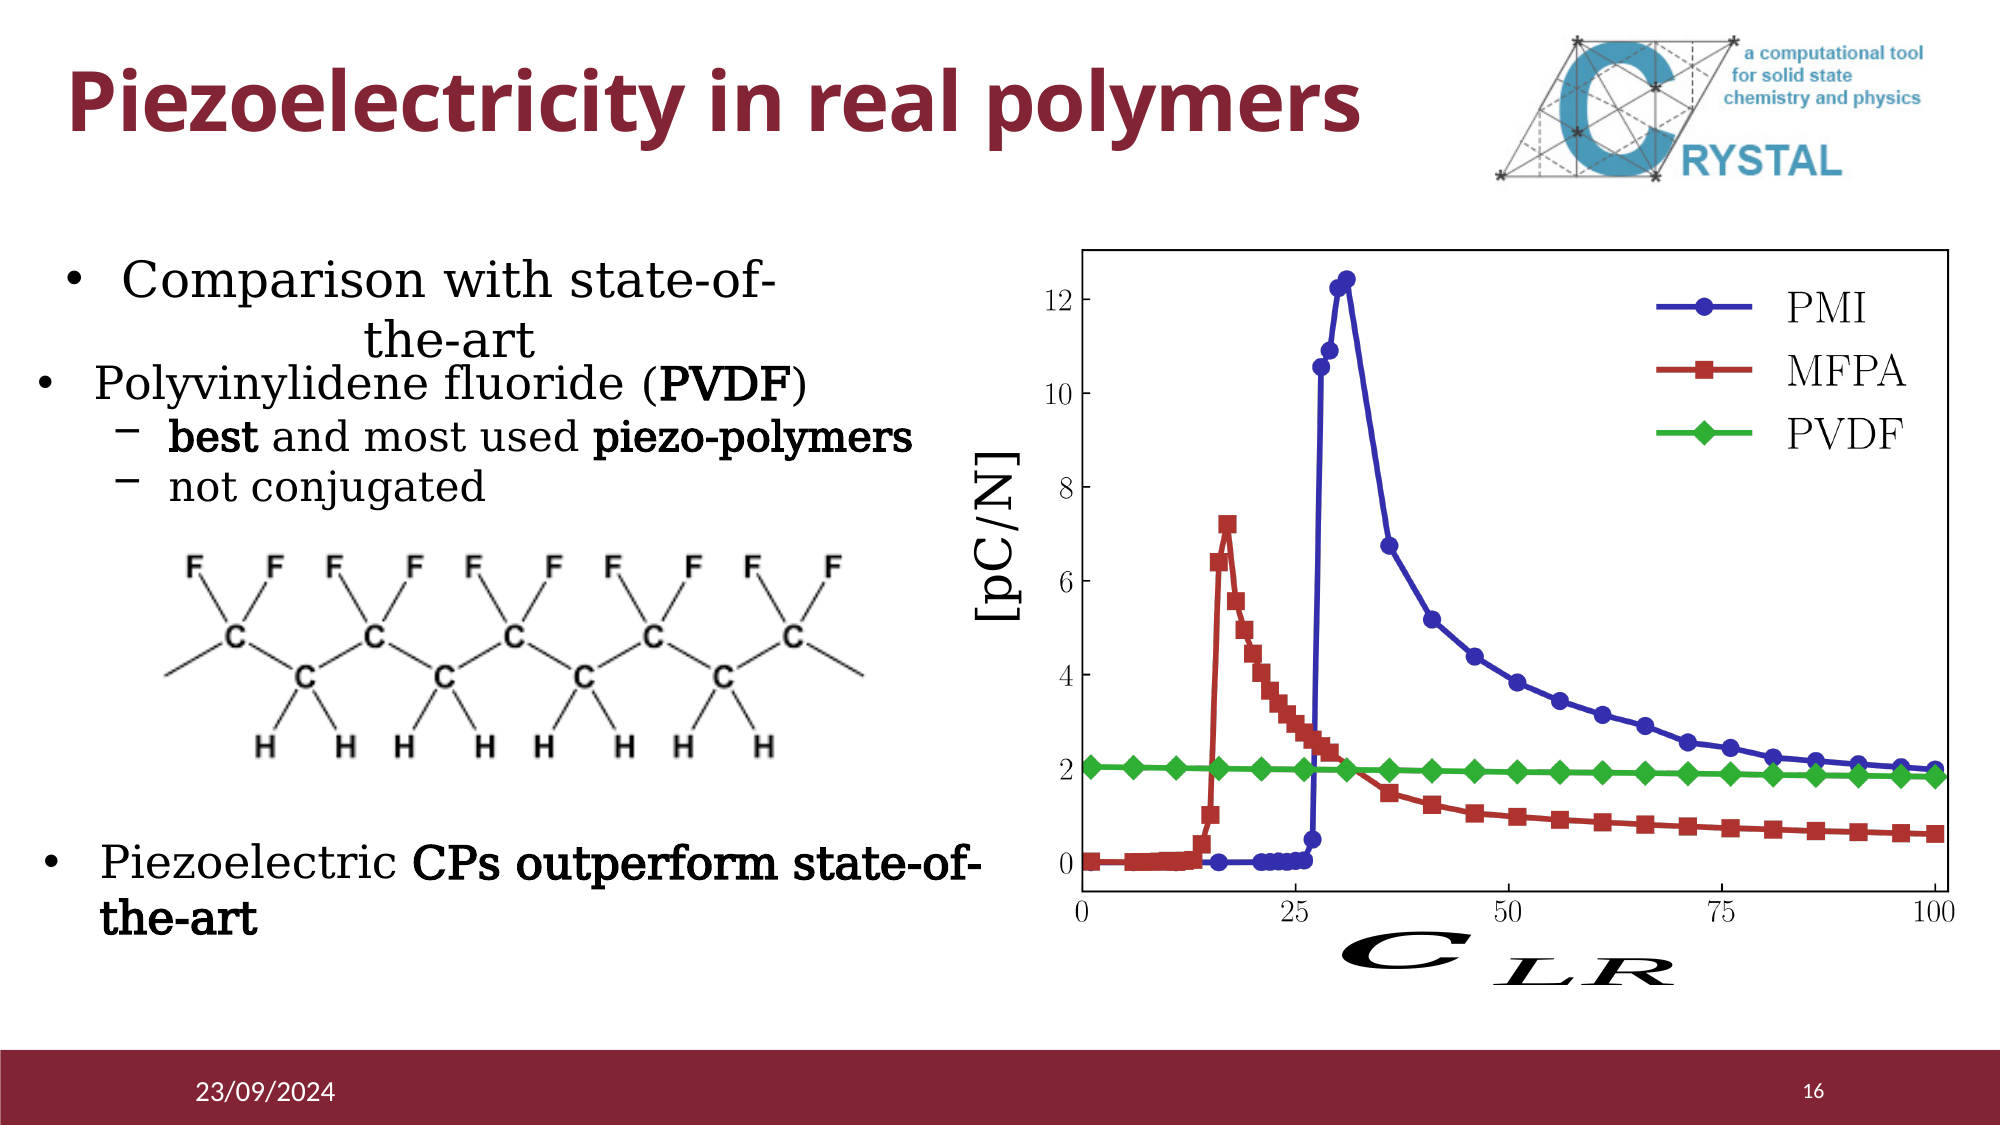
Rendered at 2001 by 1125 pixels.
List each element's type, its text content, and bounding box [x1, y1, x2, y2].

slide_number 16 [1624, 1059, 1840, 1120]
text_box Piezoelectricity in real polymers [51, 56, 1496, 212]
text_box Polyvinylidene fluoride (PVDF) best and most used piezo-polymers not conjugated [22, 346, 950, 517]
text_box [953, 212, 1999, 995]
picture [137, 532, 897, 772]
picture [1495, 22, 1924, 191]
text_box Comparison with state-of-the-art [19, 240, 823, 375]
text_box Piezoelectric CPs outperform state-of-the-art [28, 825, 950, 951]
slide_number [180, 1059, 586, 1120]
